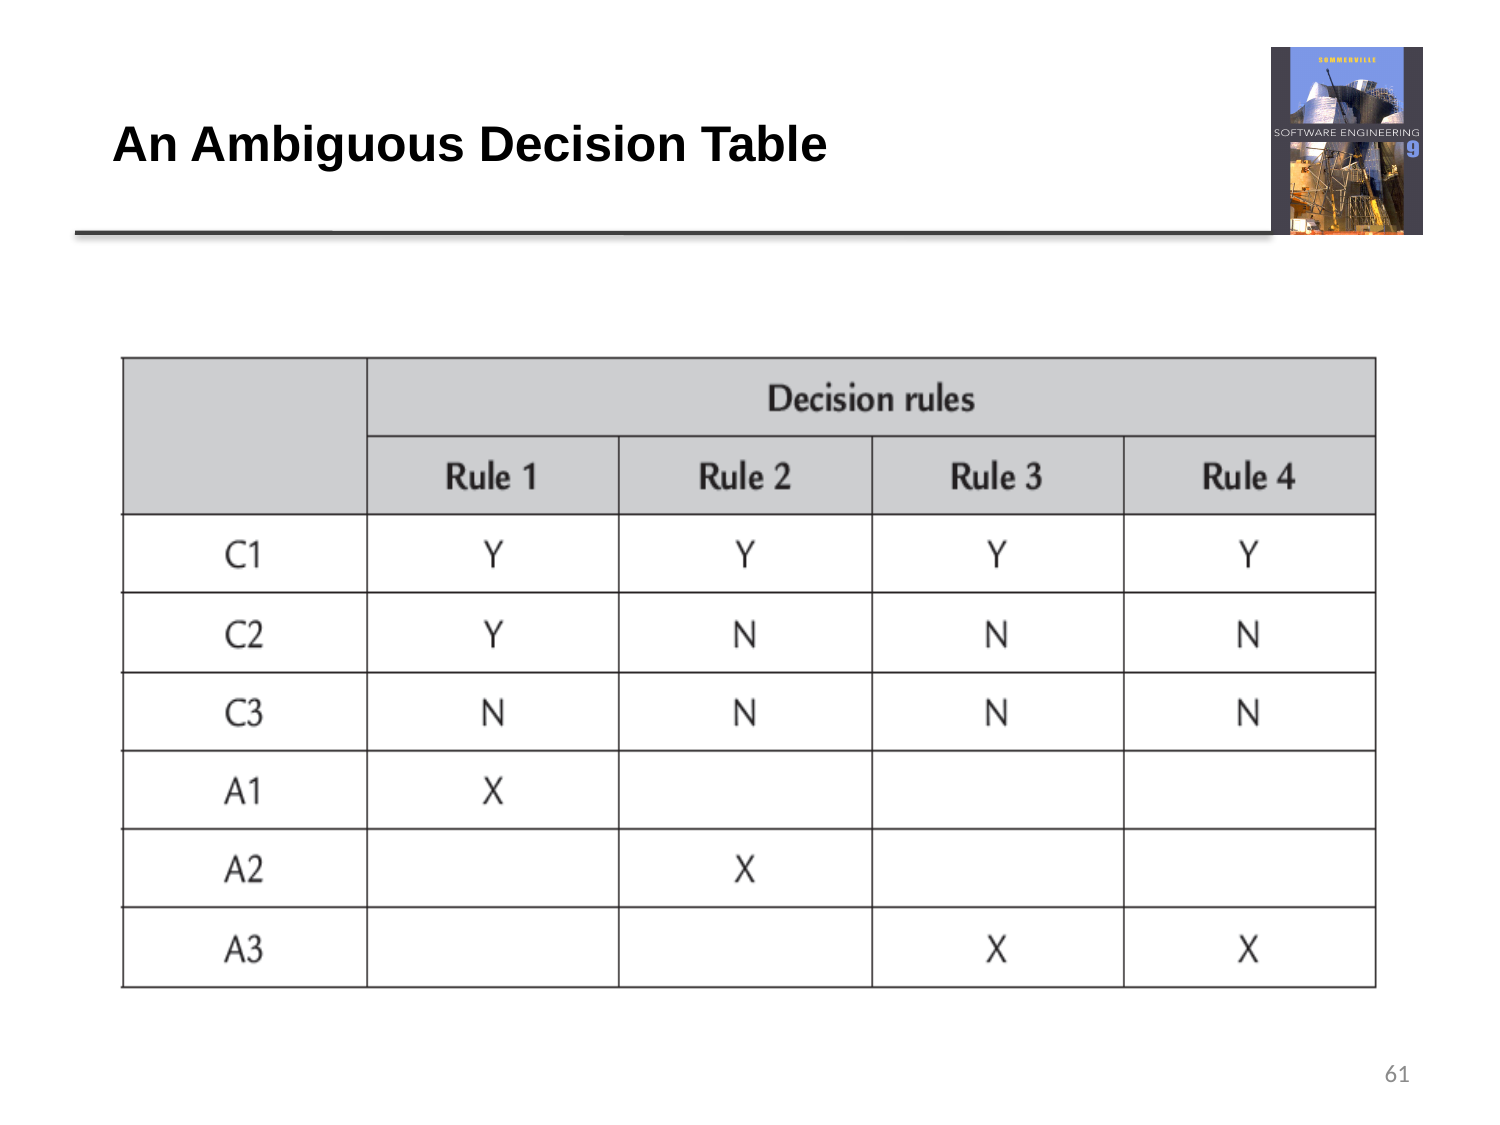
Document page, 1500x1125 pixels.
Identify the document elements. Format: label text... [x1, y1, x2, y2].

title An Ambiguous Decision Table [96, 60, 1360, 223]
picture [1271, 47, 1423, 235]
slide_number 61 [1074, 1042, 1425, 1103]
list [118, 350, 1384, 997]
